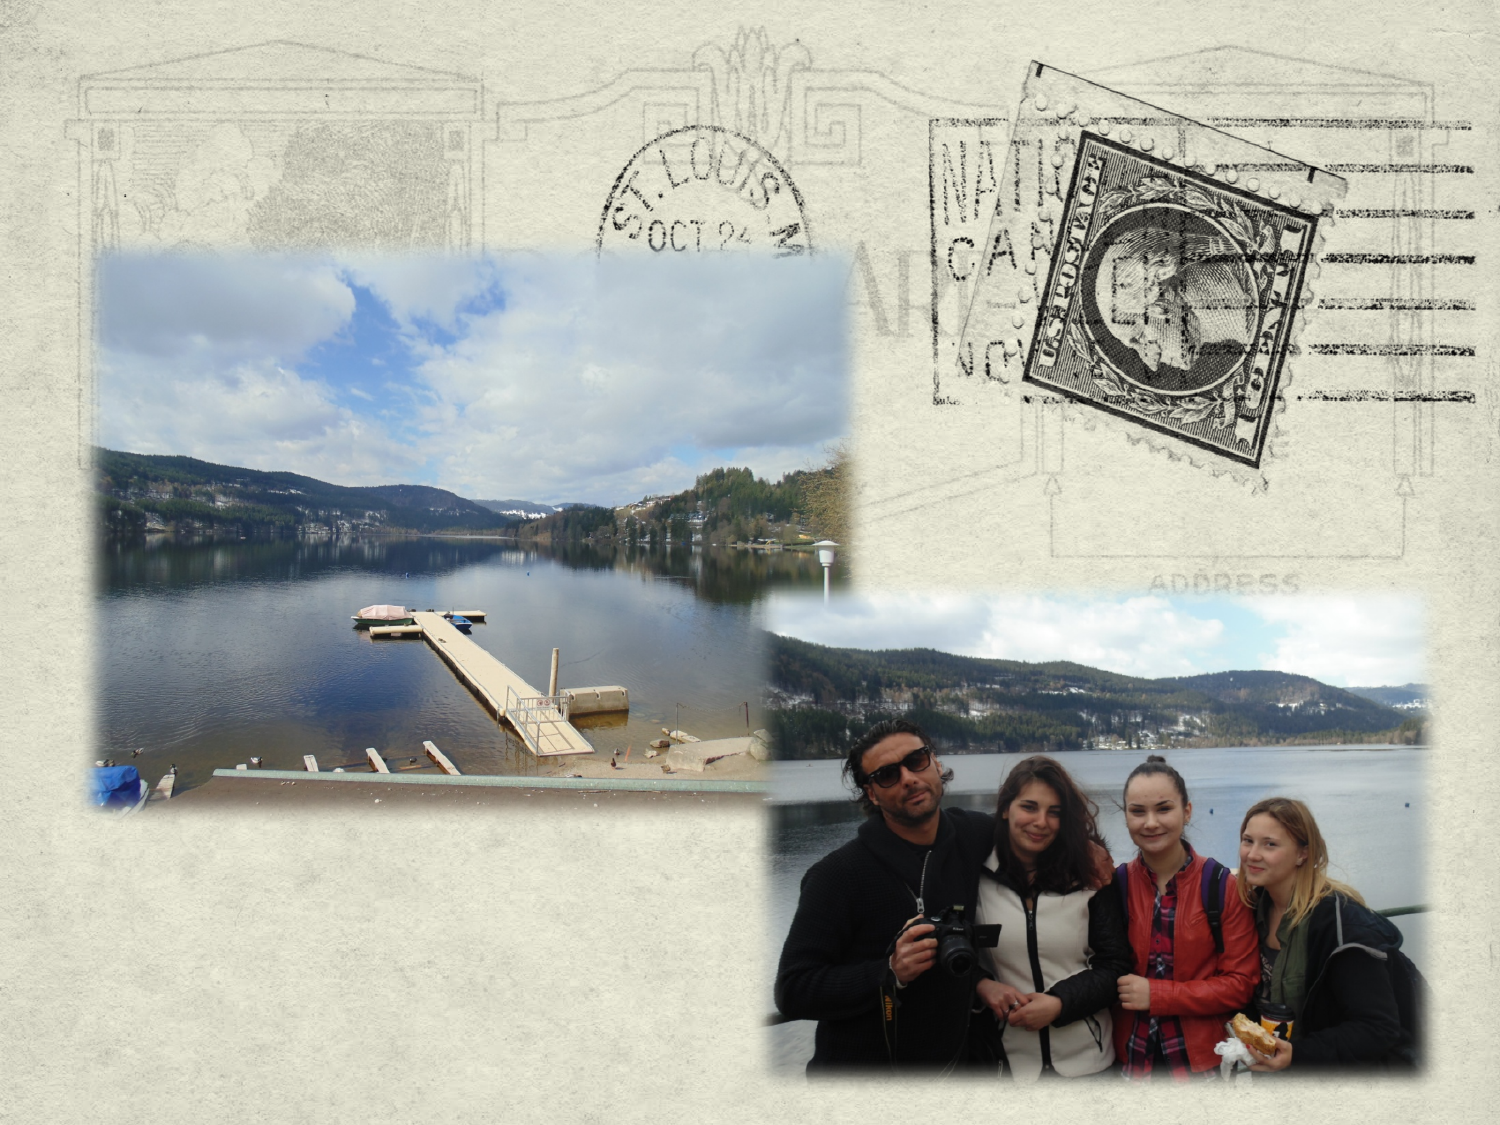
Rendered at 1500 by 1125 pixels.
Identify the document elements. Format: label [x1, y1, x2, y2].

picture [0, 0, 1500, 1125]
list [749, 574, 1444, 1095]
